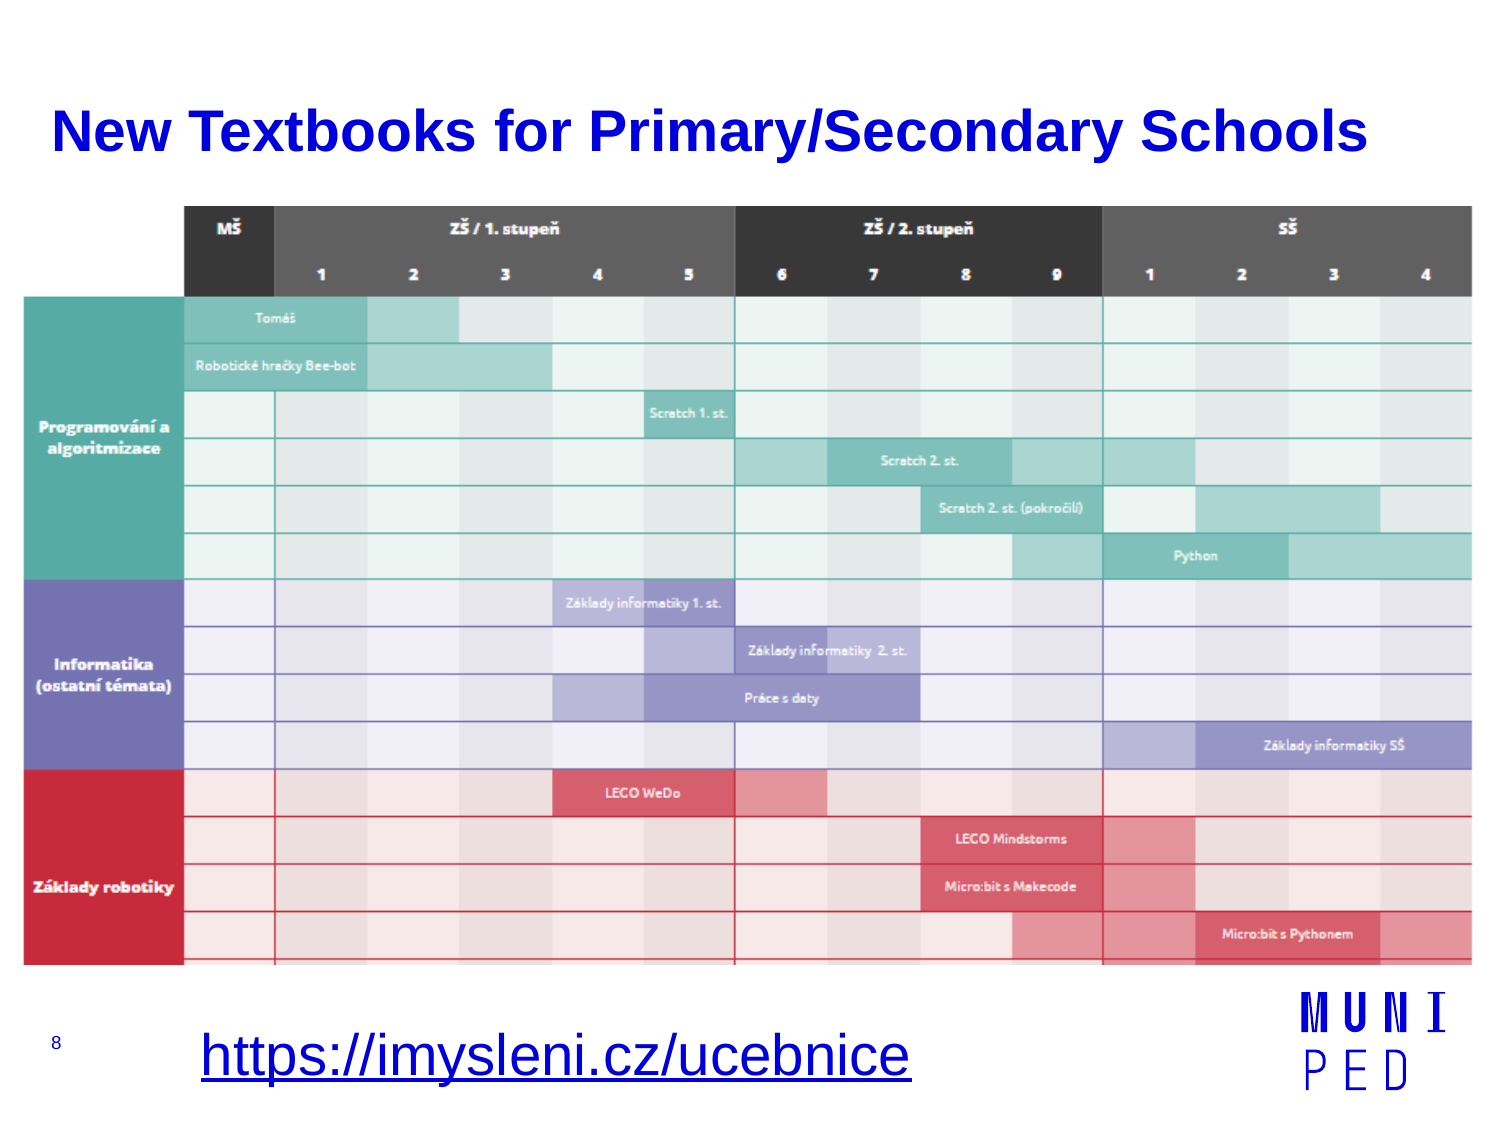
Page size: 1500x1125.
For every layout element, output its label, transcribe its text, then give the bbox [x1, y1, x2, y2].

picture [10, 206, 1488, 965]
text_box https://imysleni.cz/ucebnice [186, 1009, 941, 1125]
slide_number 8 [50, 1021, 82, 1063]
title New Textbooks for Primary/Secondary Schools [50, 103, 1374, 178]
